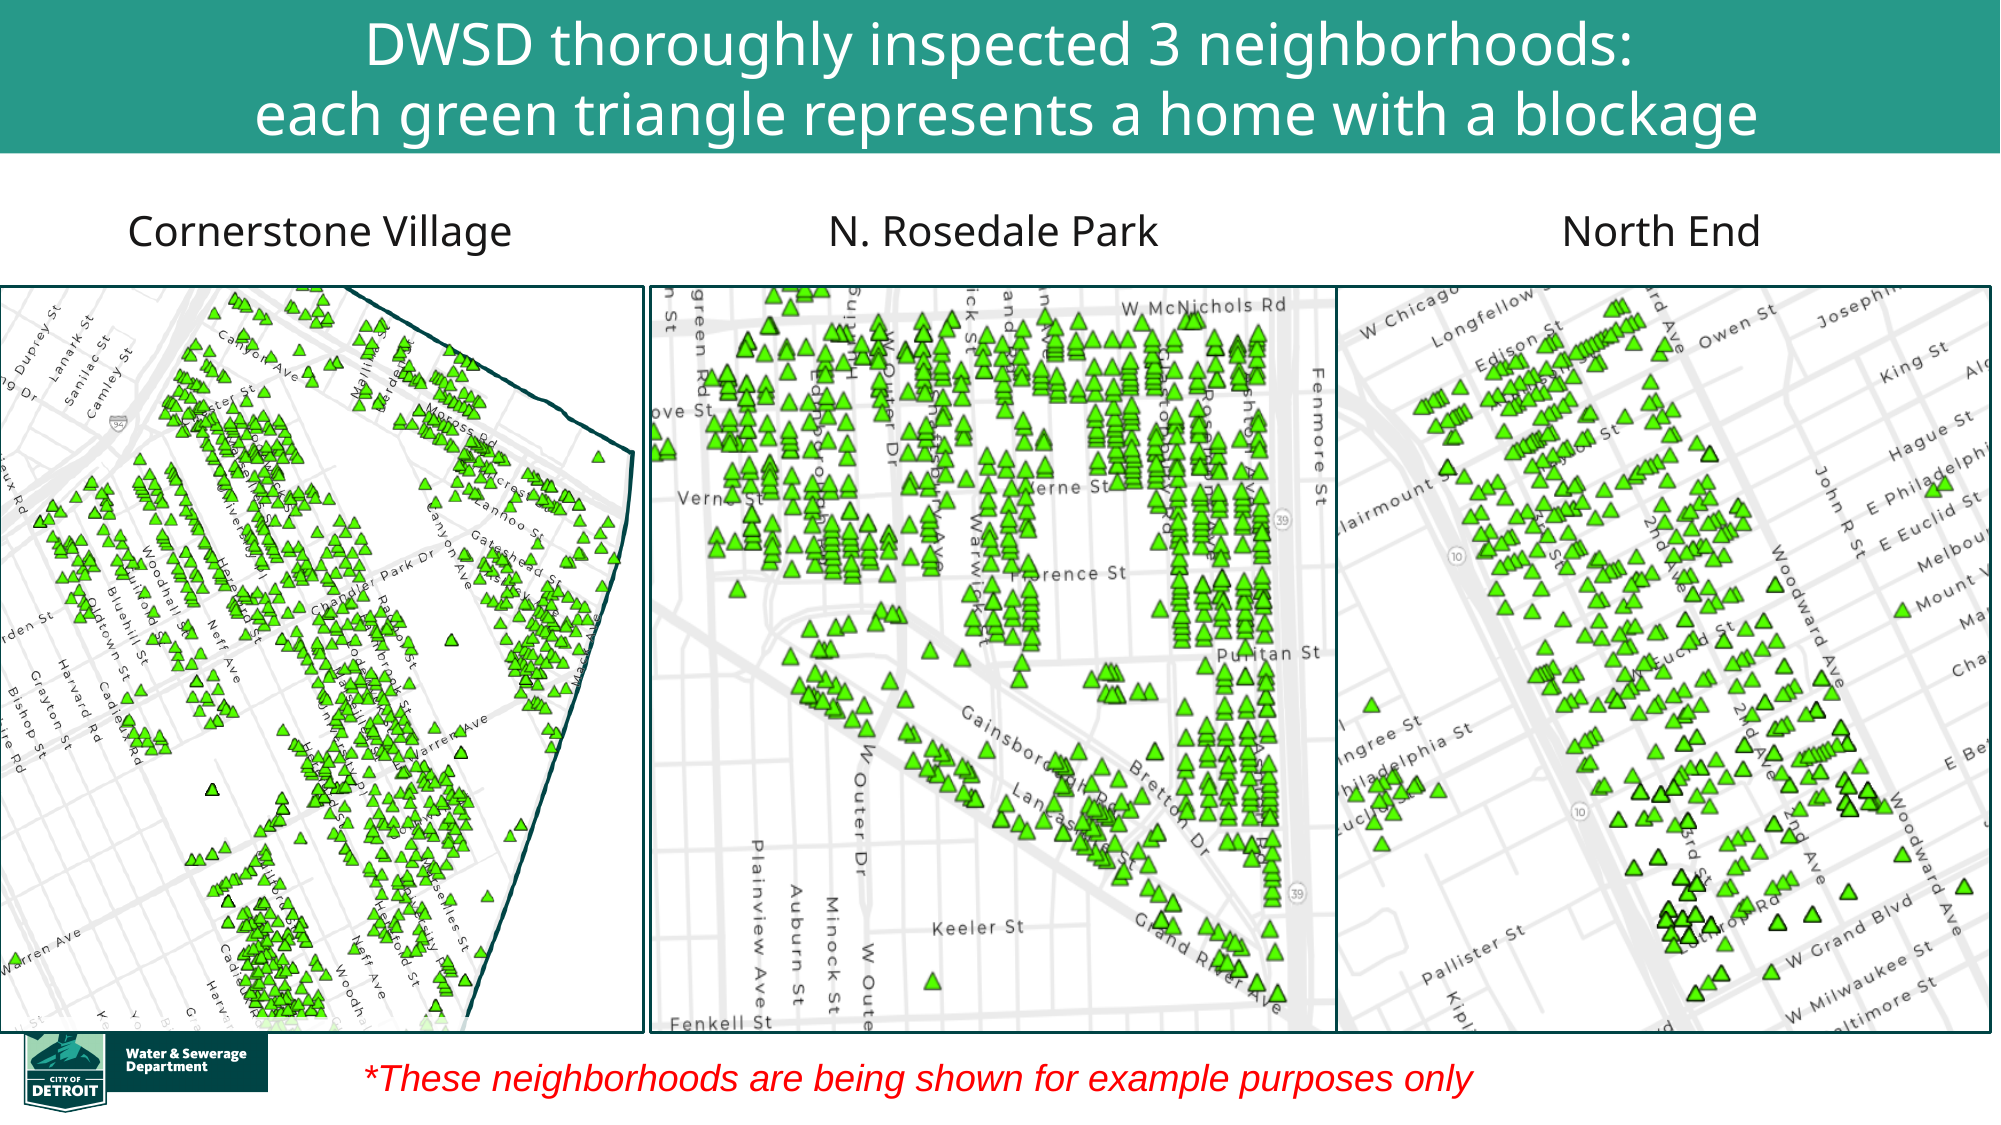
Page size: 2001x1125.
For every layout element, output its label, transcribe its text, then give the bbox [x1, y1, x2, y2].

text_box DWSD thoroughly inspected 3 neighborhoods: each green triangle represents a home with a blockage [0, 0, 1999, 155]
text_box *These neighborhoods are being shown for example purposes only [348, 1046, 1866, 1107]
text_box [0, 197, 1989, 1032]
picture [11, 1034, 289, 1113]
